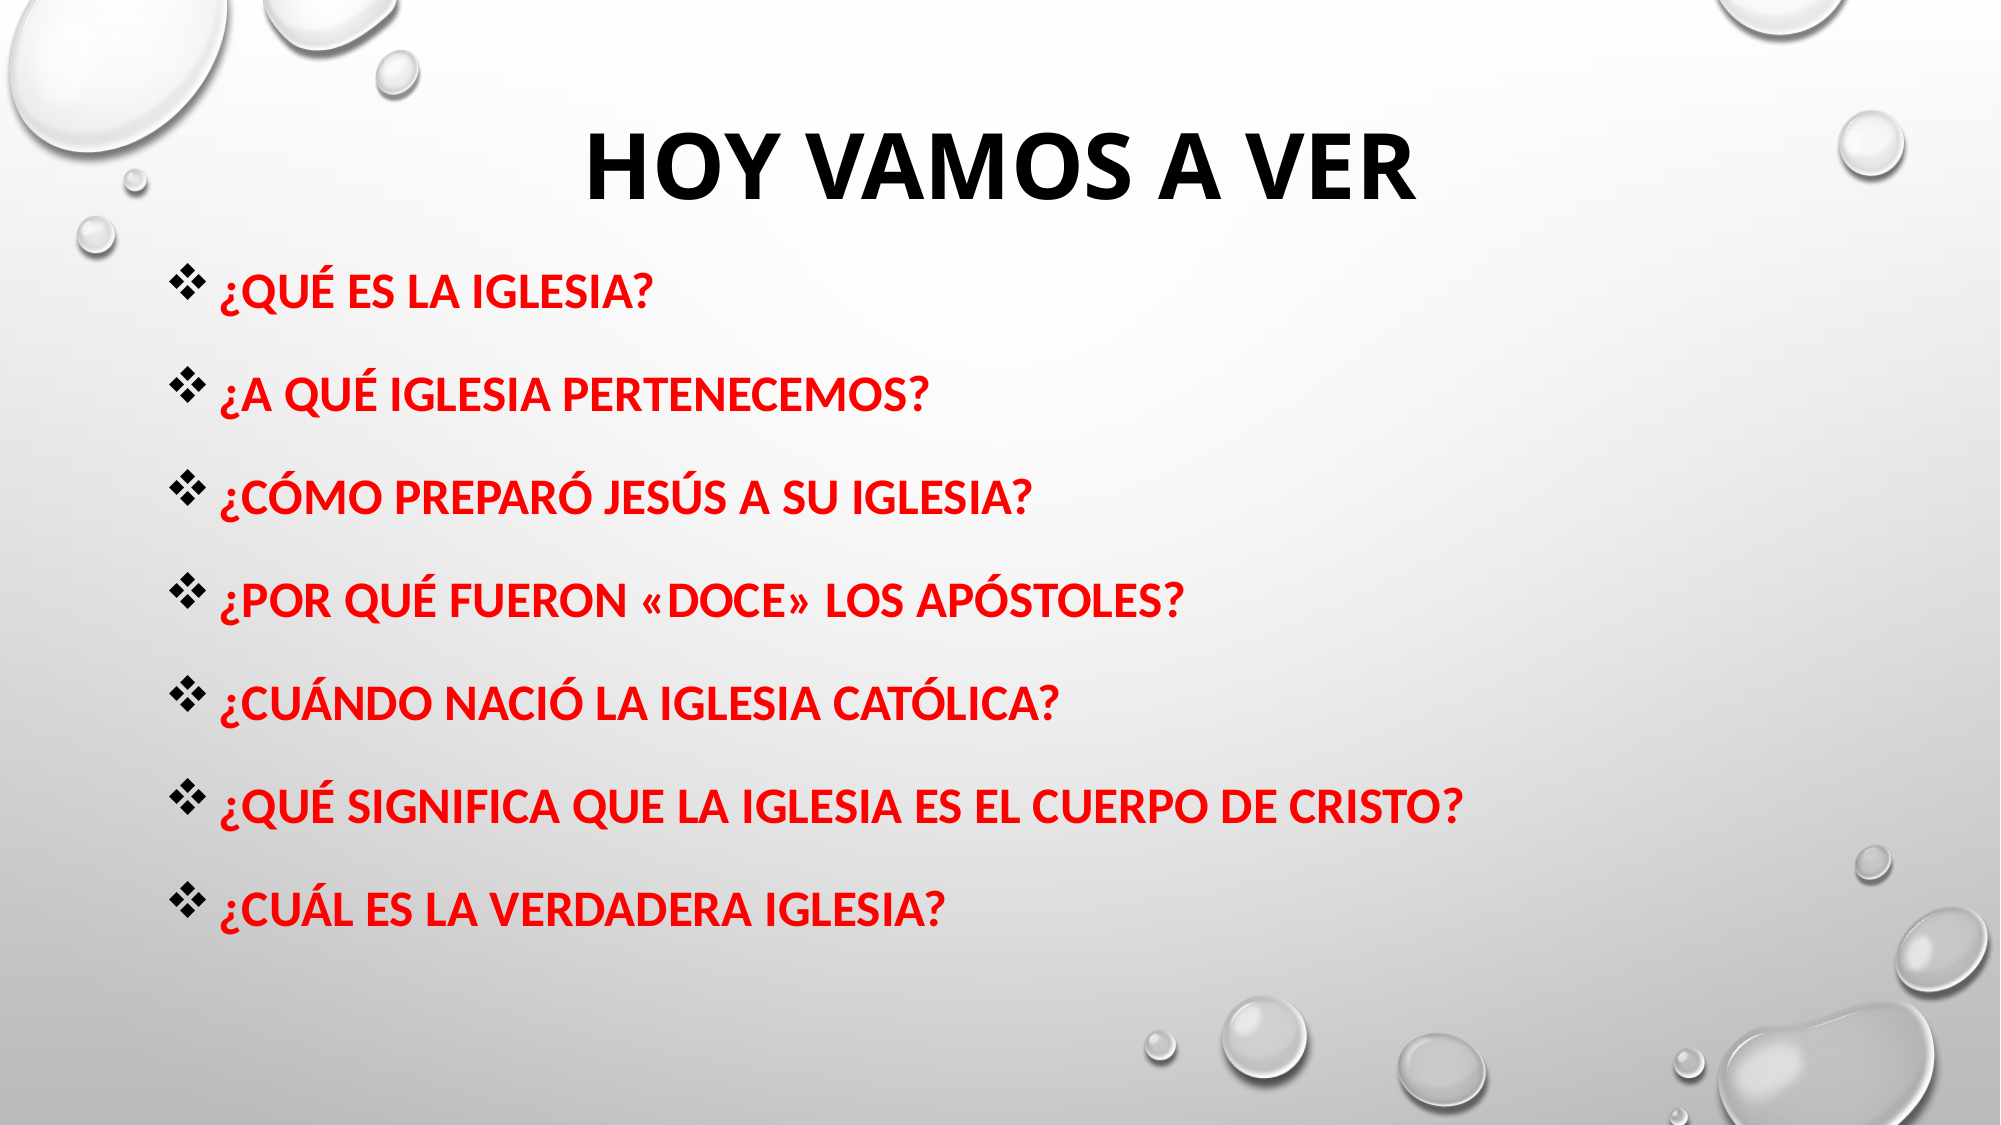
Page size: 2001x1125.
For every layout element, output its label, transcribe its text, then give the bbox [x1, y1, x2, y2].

list ¿Qué es la Iglesia? ¿A qué Iglesia pertenecemos? ¿Cómo preparó Jesús a su Iglesia? ¿Por qué fueron «doce» los Apóstoles? ¿Cuándo nació la Iglesia Católica? ¿Qué significa que la Iglesia es el Cuerpo de Cristo? ¿Cuál es la verdadera Iglesia? [149, 237, 1850, 950]
picture [0, 0, 2000, 1125]
title HOY VAMOS A VER [149, 101, 1851, 238]
